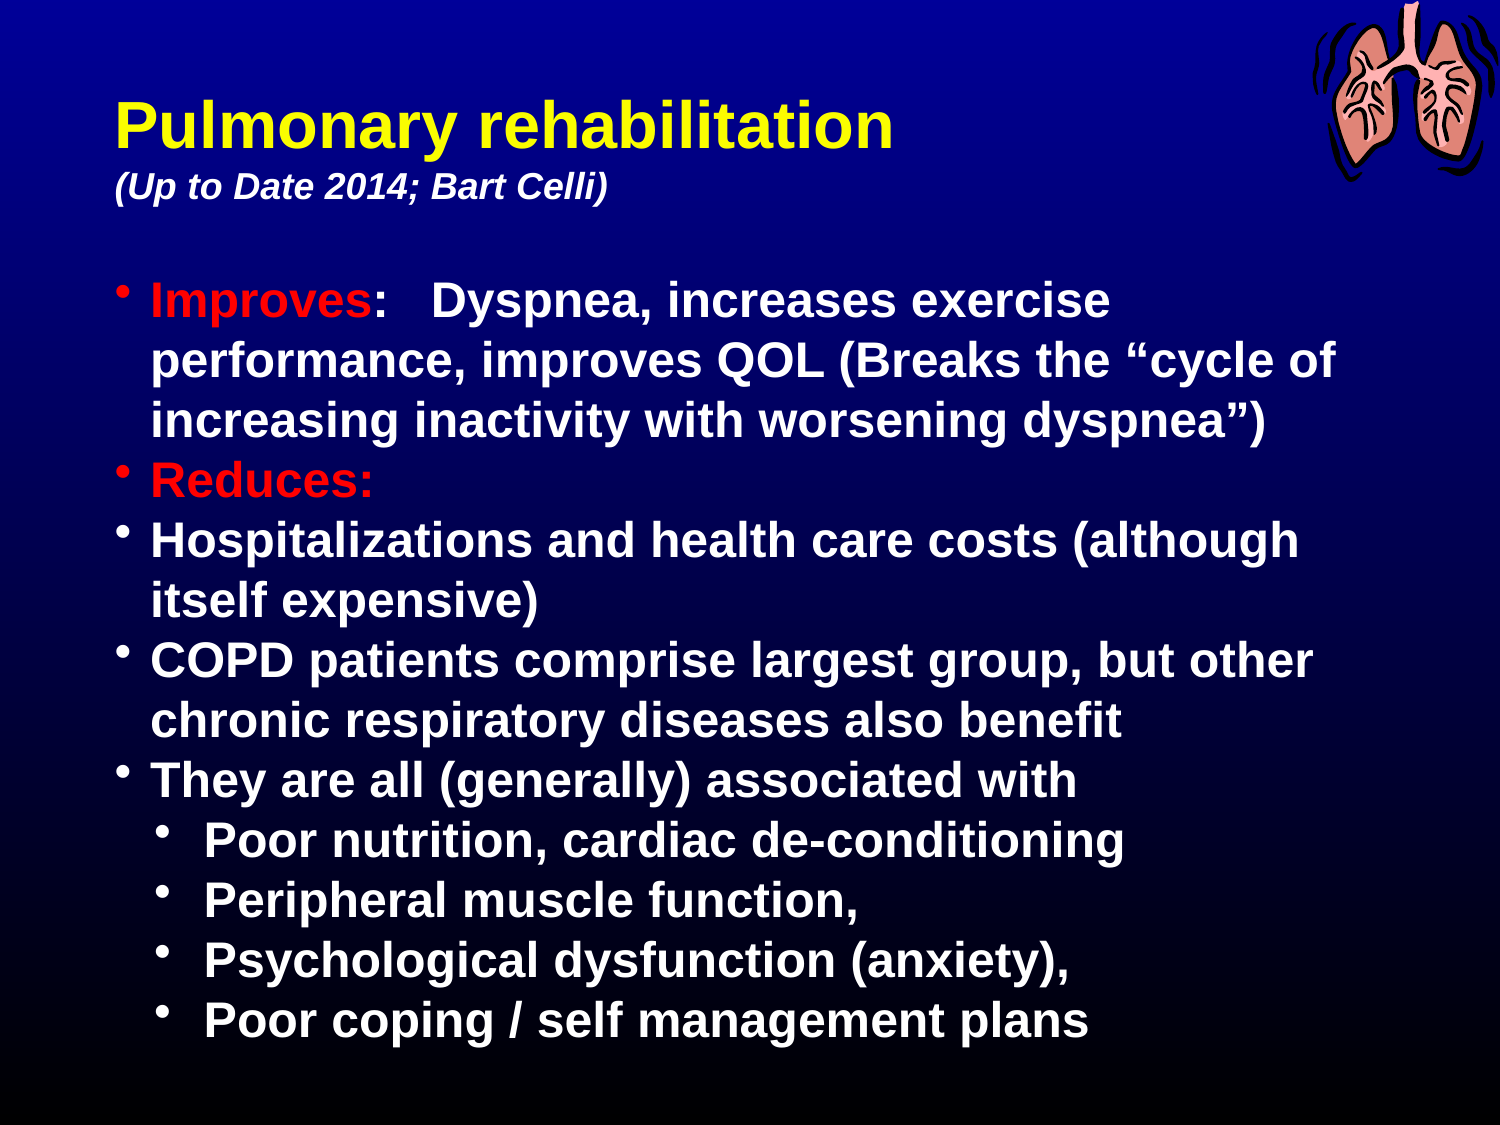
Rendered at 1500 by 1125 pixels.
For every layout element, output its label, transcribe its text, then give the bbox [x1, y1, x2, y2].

text_box Pulmonary rehabilitation (Up to Date 2014; Bart Celli) Improves: Dyspnea, increases exercise performance, improves QOL (Breaks the “cycle of increasing inactivity with worsening dyspnea”) Reduces: Hospitalizations and health care costs (although itself expensive) COPD patients comprise largest group, but other chronic respiratory diseases also benefit They are all (generally) associated with Poor nutrition, cardiac de-conditioning Peripheral muscle function, Psychological dysfunction (anxiety), Poor coping / self management plans [99, 74, 1375, 1055]
